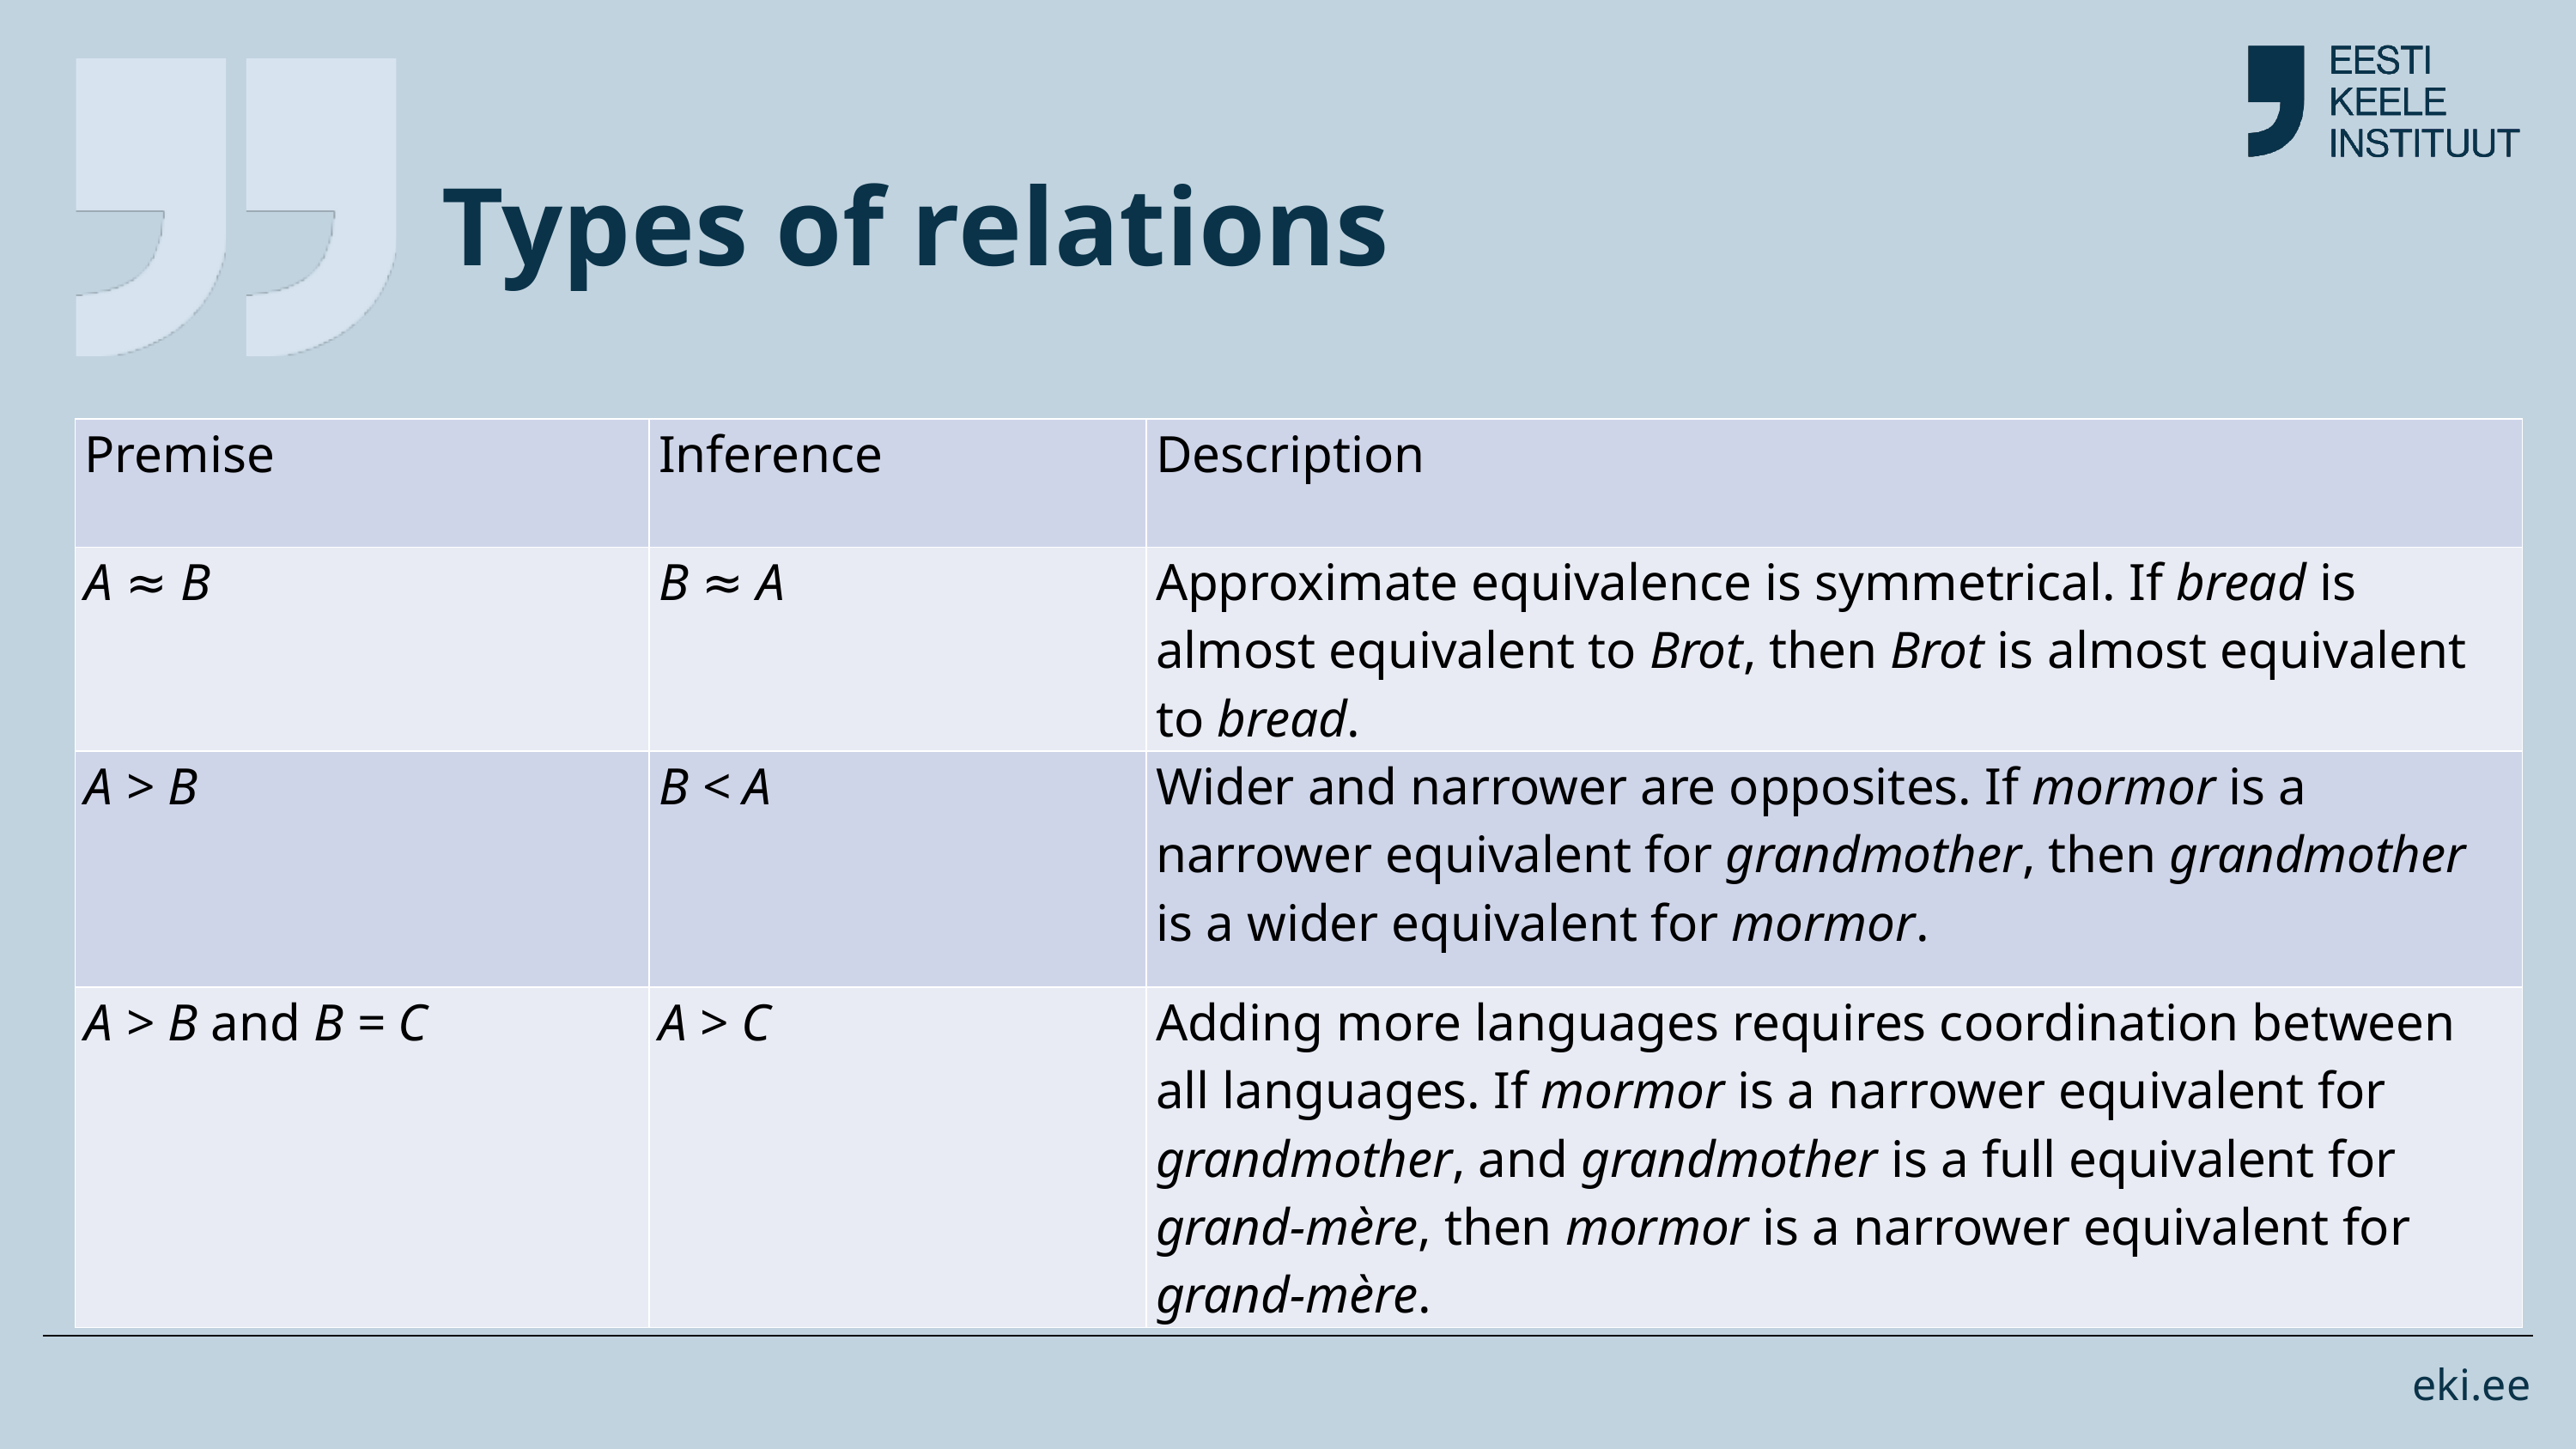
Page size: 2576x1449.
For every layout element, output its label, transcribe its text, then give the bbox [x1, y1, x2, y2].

table_cell Wider and narrower are opposites. If mormor is a narrower equivalent for grandmother, then grandmother is a wider equivalent for mormor. [1147, 752, 2522, 986]
table_cell B ≈ A [650, 548, 1145, 750]
table_cell B < A [650, 752, 1145, 986]
table_header Premise [76, 420, 648, 547]
picture [2213, 15, 2544, 179]
table_cell A > C [650, 988, 1145, 1327]
table_header Description [1147, 420, 2522, 547]
table_cell Adding more languages requires coordination between all languages. If mormor is a narrower equivalent for grandmother, and grandmother is a full equivalent for grand-mère, then mormor is a narrower equivalent for grand-mère. [1147, 988, 2522, 1327]
table_cell A > B and B = C [76, 988, 648, 1327]
table_cell A ≈ B [76, 548, 648, 750]
table_cell A > B [76, 752, 648, 986]
table_cell Approximate equivalence is symmetrical. If bread is almost equivalent to Brot, then Brot is almost equivalent to bread. [1147, 548, 2522, 750]
text_box Types of relations [428, 144, 2039, 296]
table_header Inference [650, 420, 1145, 547]
